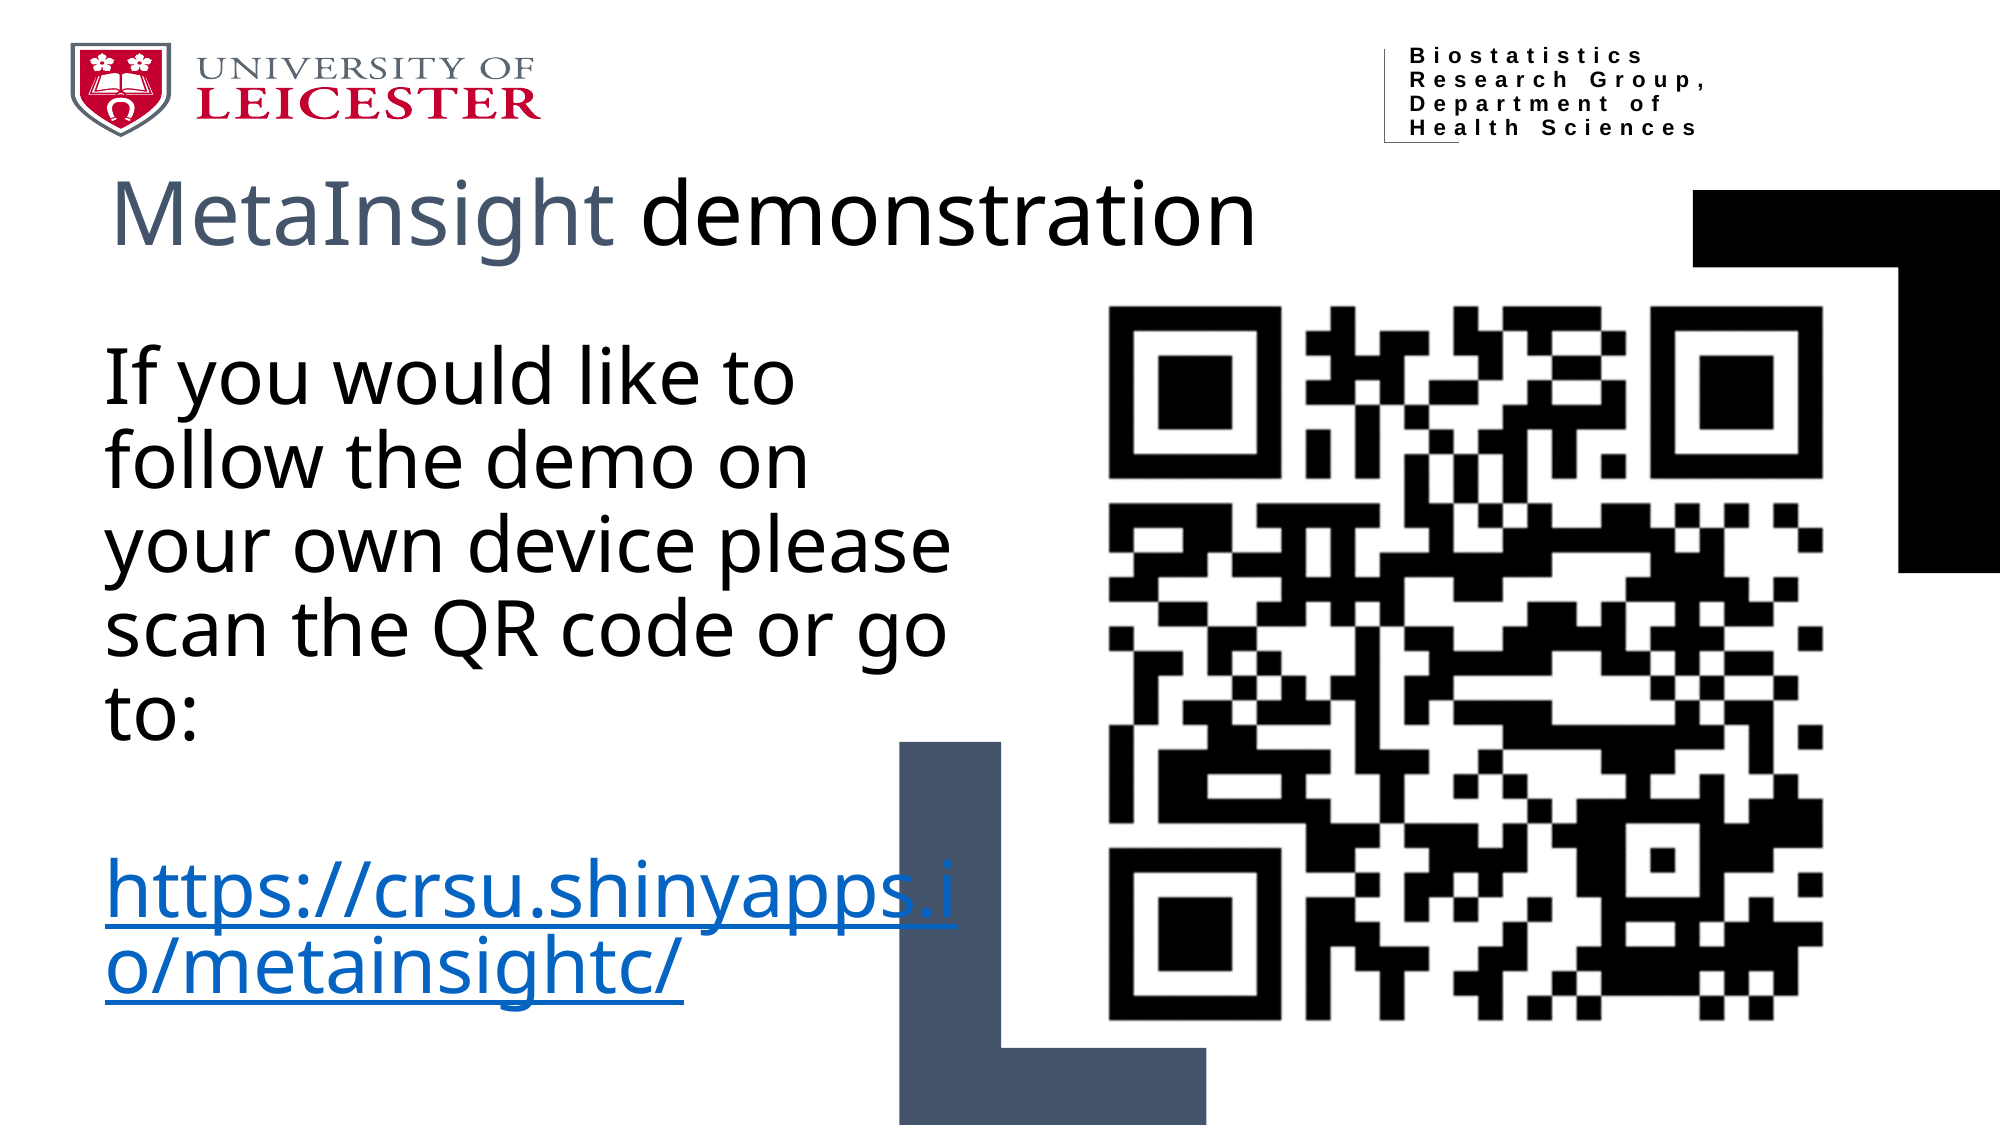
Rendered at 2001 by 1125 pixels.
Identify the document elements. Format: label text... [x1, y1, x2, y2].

title If you would like to follow the demo on your own device please scan the QR code or go to: https://crsu.shinyapps.io/metainsightc/ [89, 621, 985, 831]
text_box MetaInsight demonstration [89, 147, 1890, 273]
picture [1073, 285, 1859, 1035]
list Biostatistics Research Group, Department of Health Sciences [1394, 51, 1780, 134]
